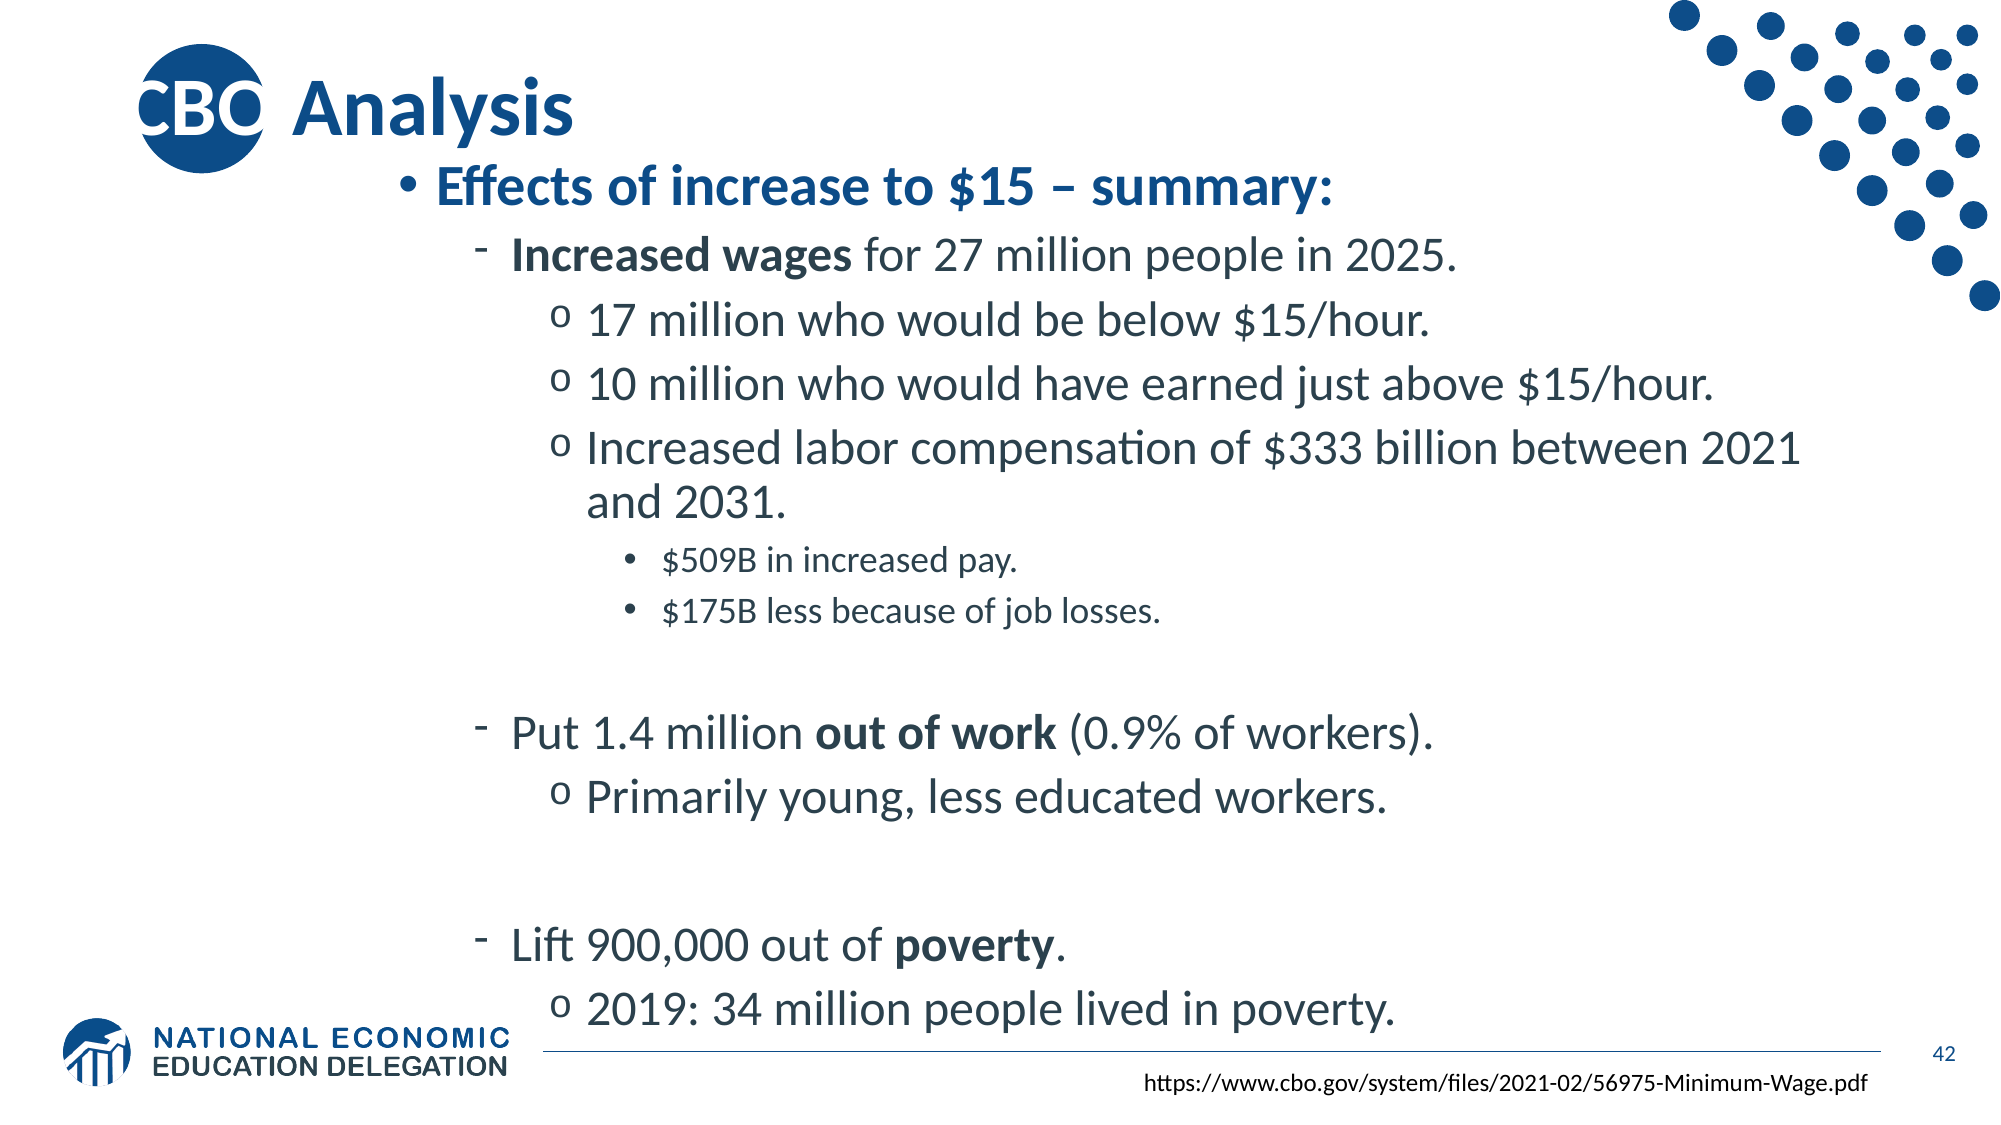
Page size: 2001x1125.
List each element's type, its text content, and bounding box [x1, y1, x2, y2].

title CBO Analysis [111, 0, 1837, 218]
list Effects of increase to $15 – summary: Increased wages for 27 million people in 2025. 17 million who would be below $15/hour. 10 million who would have earned just above $15/hour. Increased labor compensation of $333 billion between 2021 and 2031. $509B in increased pay. $175B less because of job losses. Put 1.4 million out of work (0.9% of workers). Primarily young, less educated workers. Lift 900,000 out of poverty. 2019: 34 million people lived in poverty. [383, 140, 1889, 1052]
text_box https://www.cbo.gov/system/files/2021-02/56975-Minimum-Wage.pdf [1128, 1059, 1885, 1104]
picture [55, 1013, 520, 1091]
slide_number 42 [1521, 1022, 1972, 1082]
